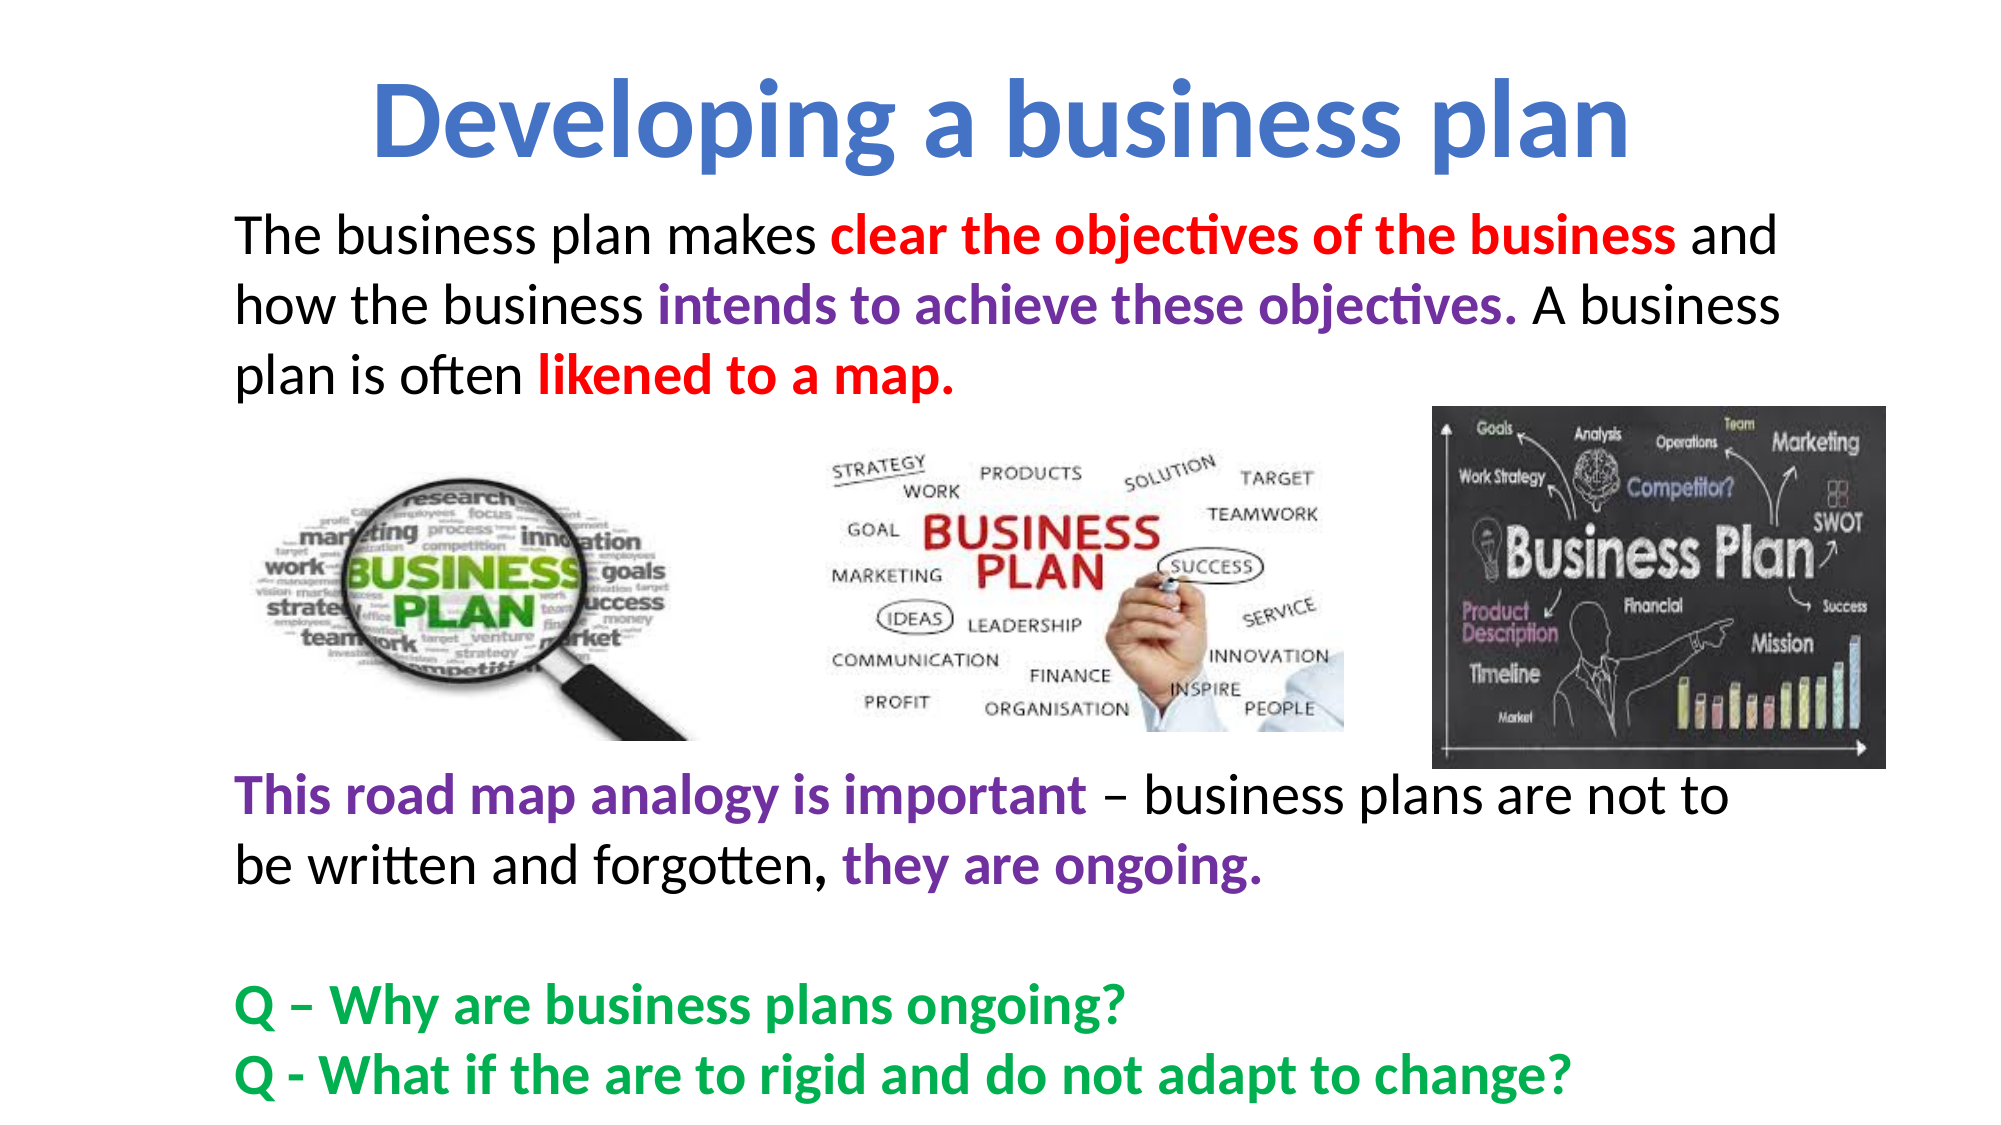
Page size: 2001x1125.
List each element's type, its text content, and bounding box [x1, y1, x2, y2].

text_box The business plan makes clear the objectives of the business and how the business intends to achieve these objectives. A business plan is often likened to a map. This road map analogy is important – business plans are not to be written and forgotten, they are ongoing. Q – Why are business plans ongoing? Q - What if the are to rigid and do not adapt to change? Q – Do they guarantee success? [219, 189, 1811, 1125]
picture [1431, 406, 1886, 769]
picture [812, 434, 1344, 732]
text_box Developing a business plan [356, 37, 1675, 188]
picture [219, 434, 724, 741]
